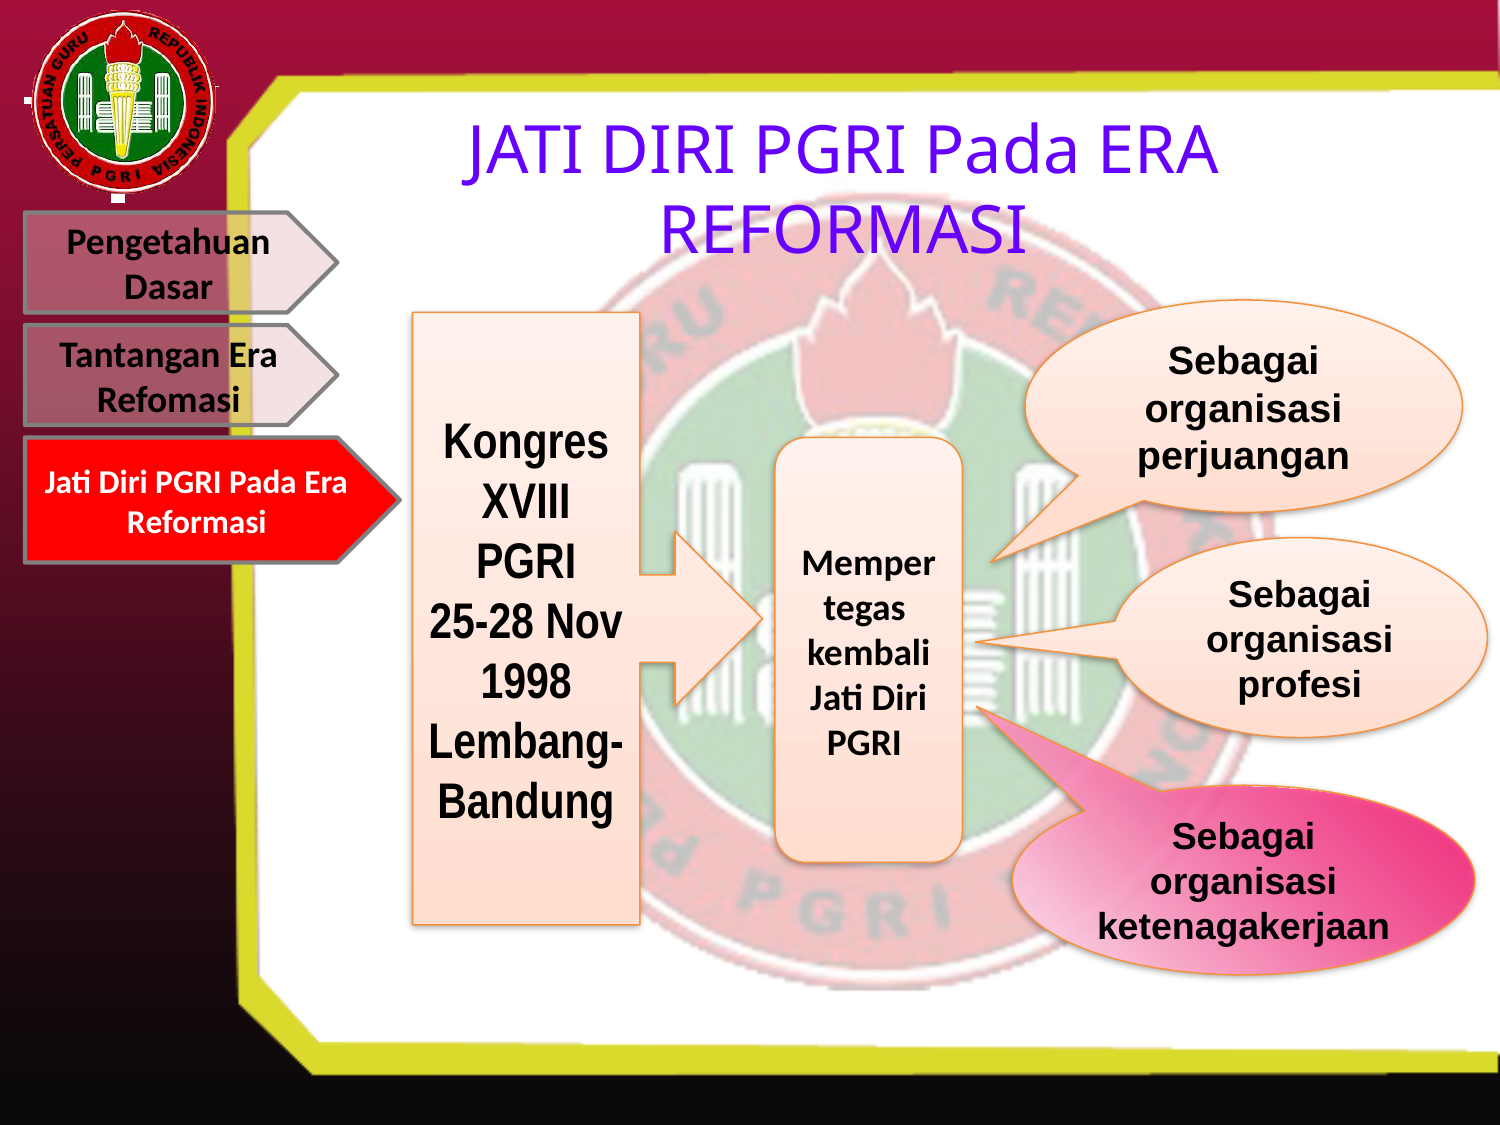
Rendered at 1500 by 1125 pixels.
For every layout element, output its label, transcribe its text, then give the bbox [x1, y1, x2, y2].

text_box Sebagai organisasi ketenagakerjaan [975, 705, 1476, 976]
text_box Mempertegas kembali Jati Diri PGRI [774, 436, 964, 864]
text_box JATI DIRI PGRI Pada ERA REFORMASI [349, 99, 1338, 275]
text_box Pengetahuan Dasar [22, 210, 340, 315]
text_box Jati Diri PGRI Pada Era Reformasi [22, 435, 403, 565]
text_box Kongres XVIII PGRI 25-28 Nov 1998 Lembang- Bandung [411, 311, 764, 926]
text_box Sebagai organisasi profesi [974, 536, 1489, 739]
picture [0, 0, 1500, 1125]
text_box Tantangan Era Refomasi [22, 322, 340, 428]
text_box Sebagai organisasi perjuangan [990, 299, 1464, 564]
